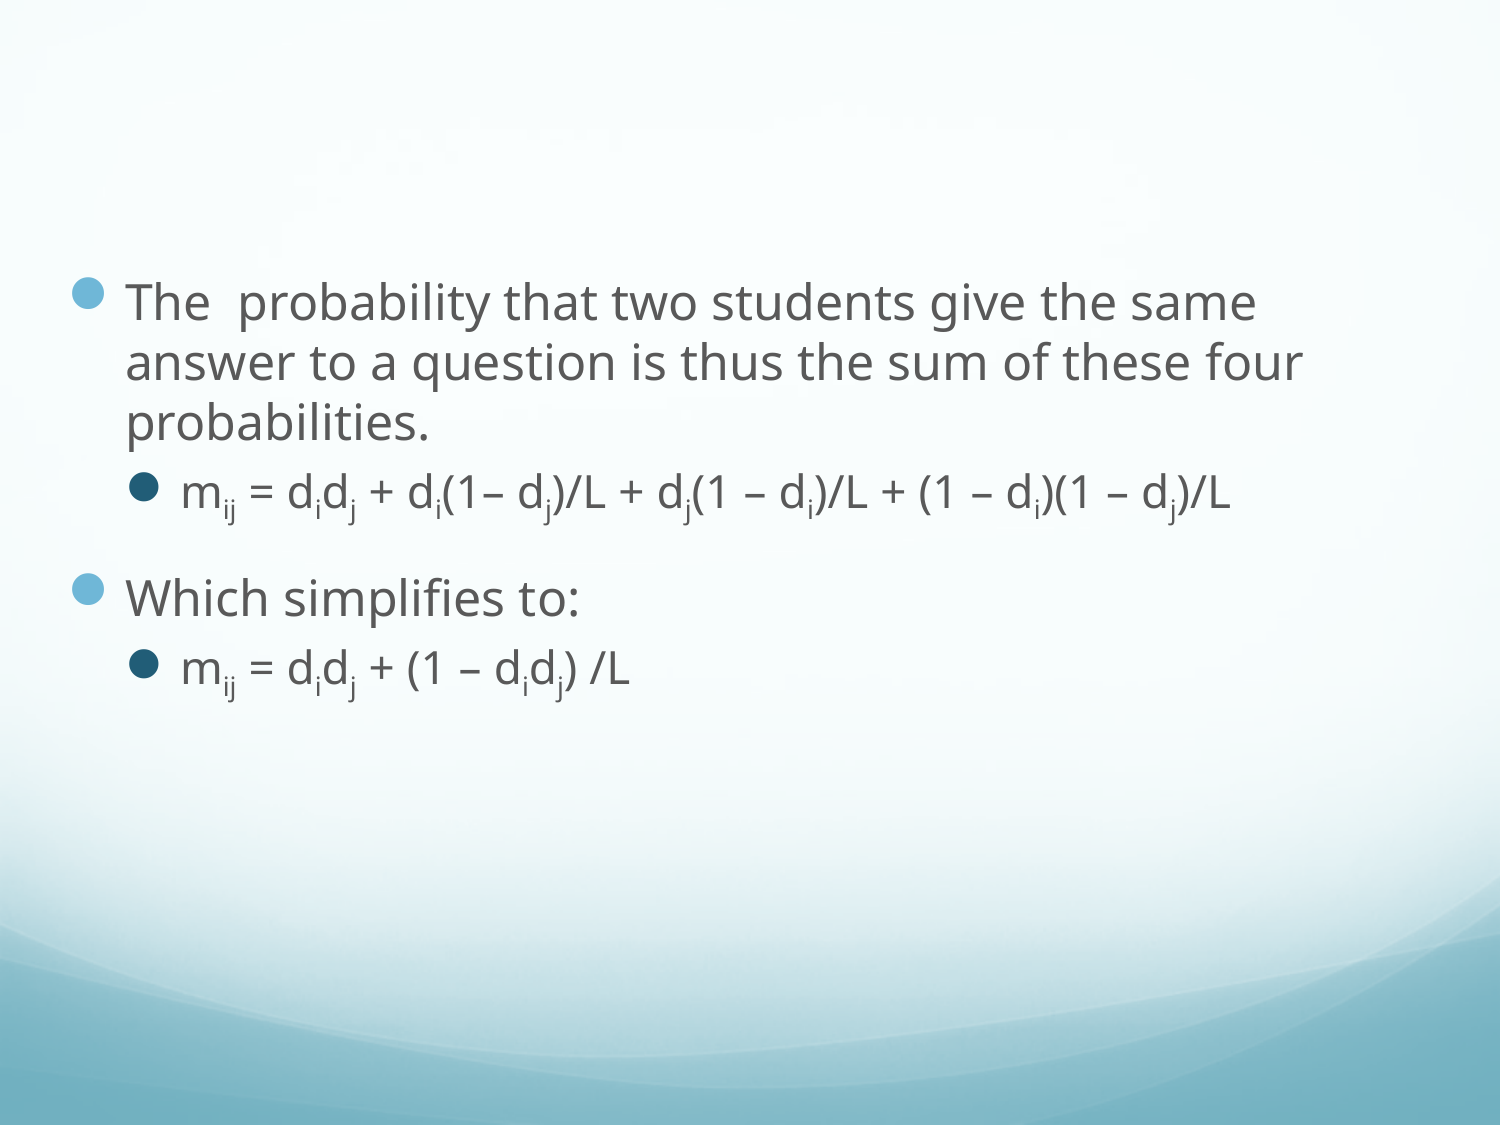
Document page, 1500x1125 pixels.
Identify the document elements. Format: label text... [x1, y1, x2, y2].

list The probability that two students give the same answer to a question is thus the sum of these four probabilities. mij = didj + di(1– dj)/L + dj(1 – di)/L + (1 – di)(1 – dj)/L Which simplifies to: mij = didj + (1 – didj) /L [52, 262, 1413, 975]
